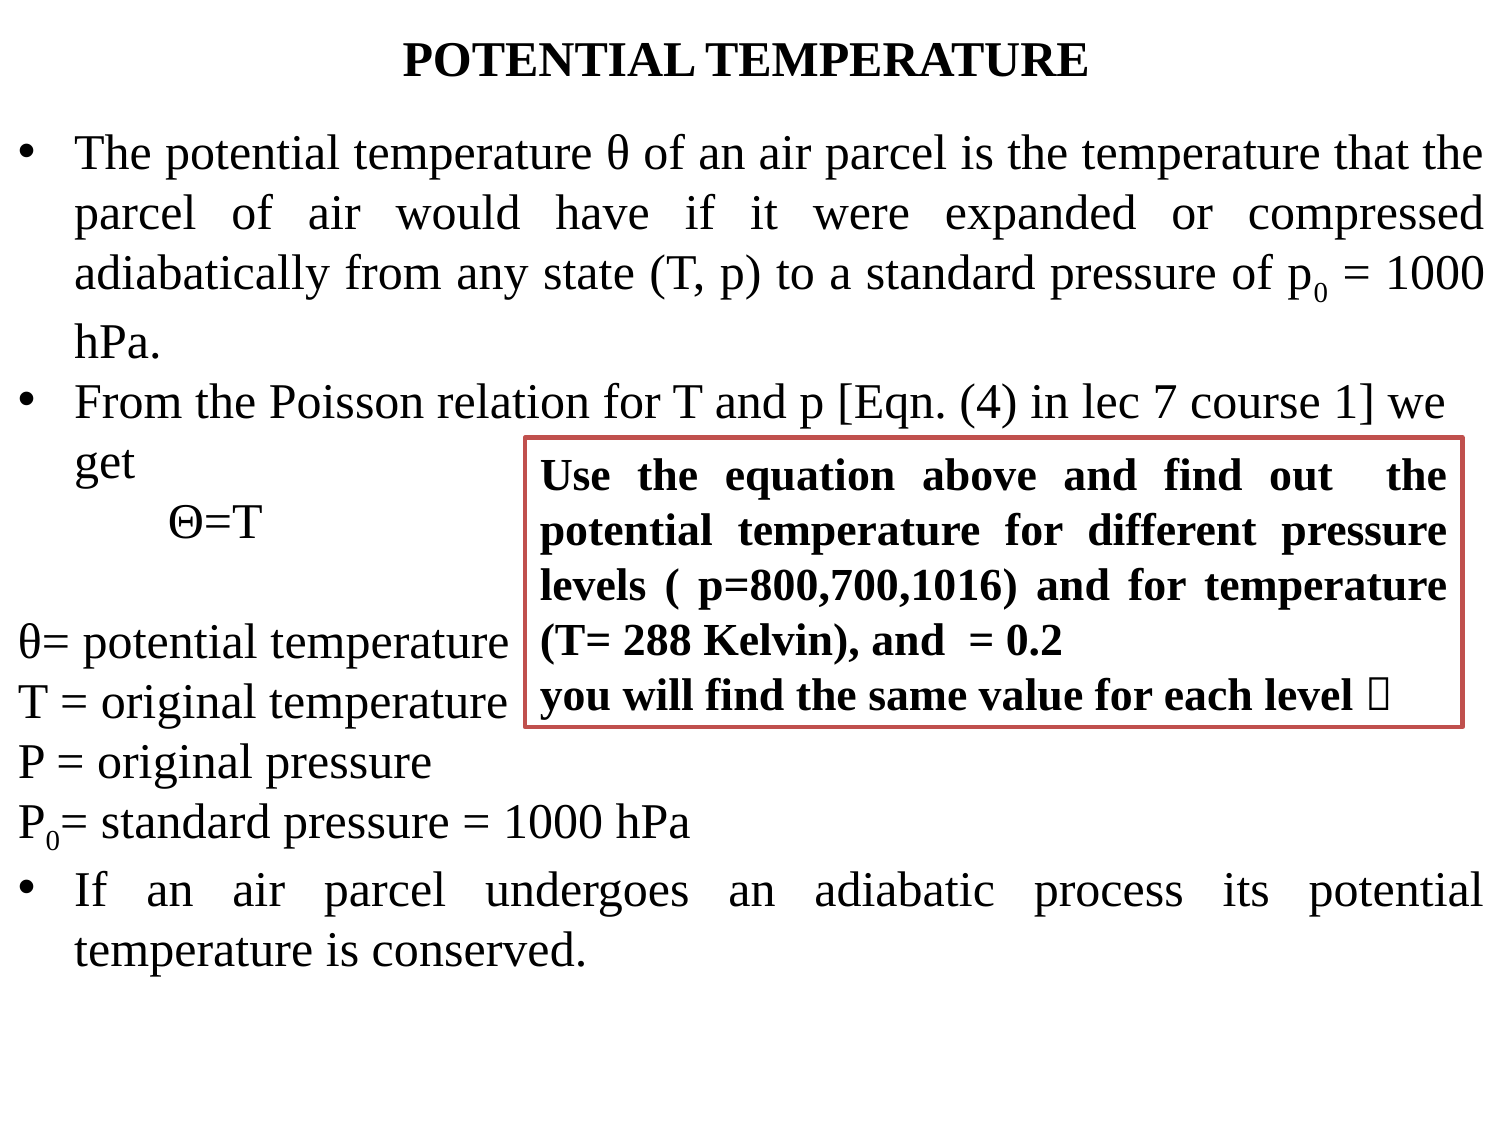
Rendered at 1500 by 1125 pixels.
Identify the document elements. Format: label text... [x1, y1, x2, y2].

text_box [3, 112, 1500, 188]
title POTENTIAL TEMPERATURE [360, 0, 1132, 112]
